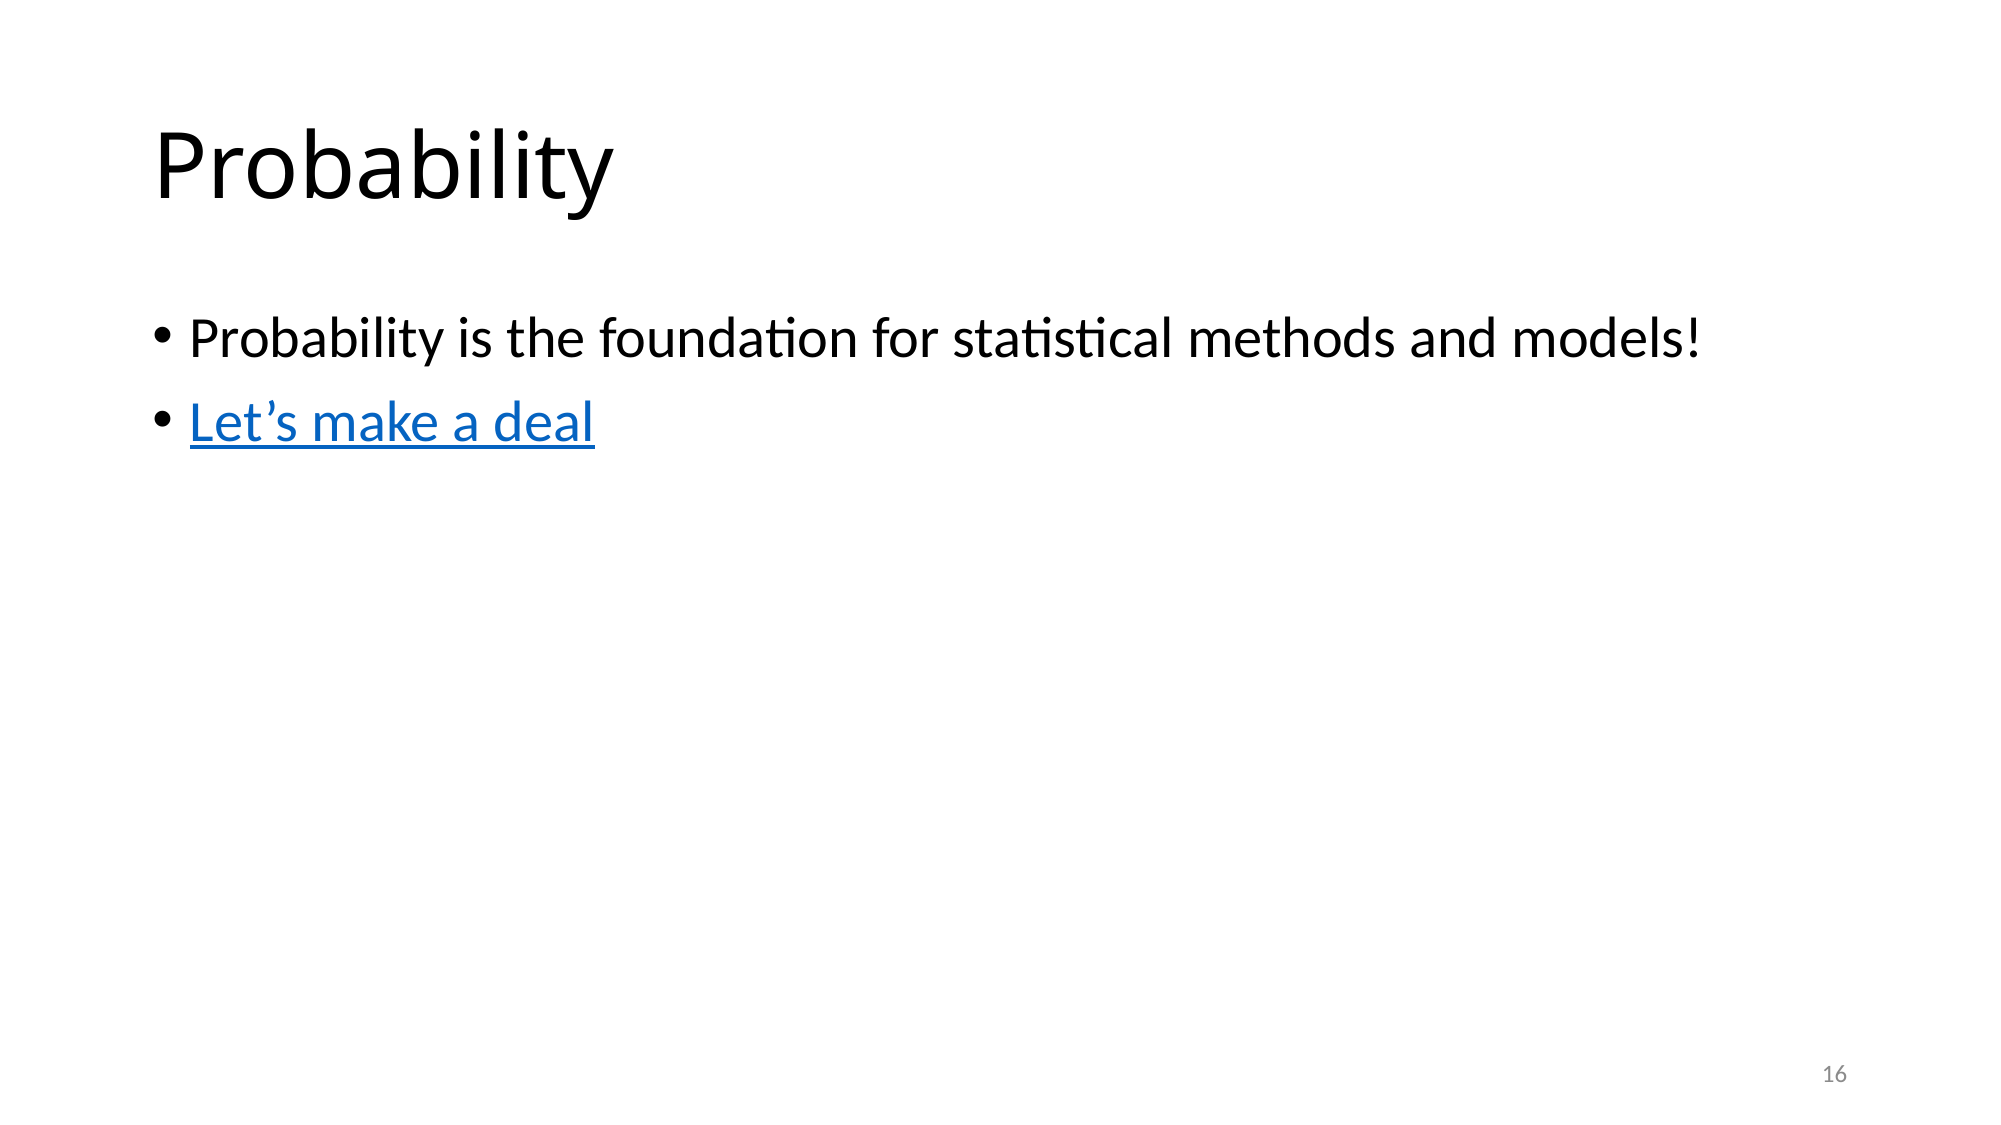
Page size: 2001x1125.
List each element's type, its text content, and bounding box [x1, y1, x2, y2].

list Probability is the foundation for statistical methods and models! Let’s make a deal [137, 299, 1863, 1014]
slide_number 16 [1412, 1042, 1863, 1103]
title Probability [137, 59, 1863, 278]
